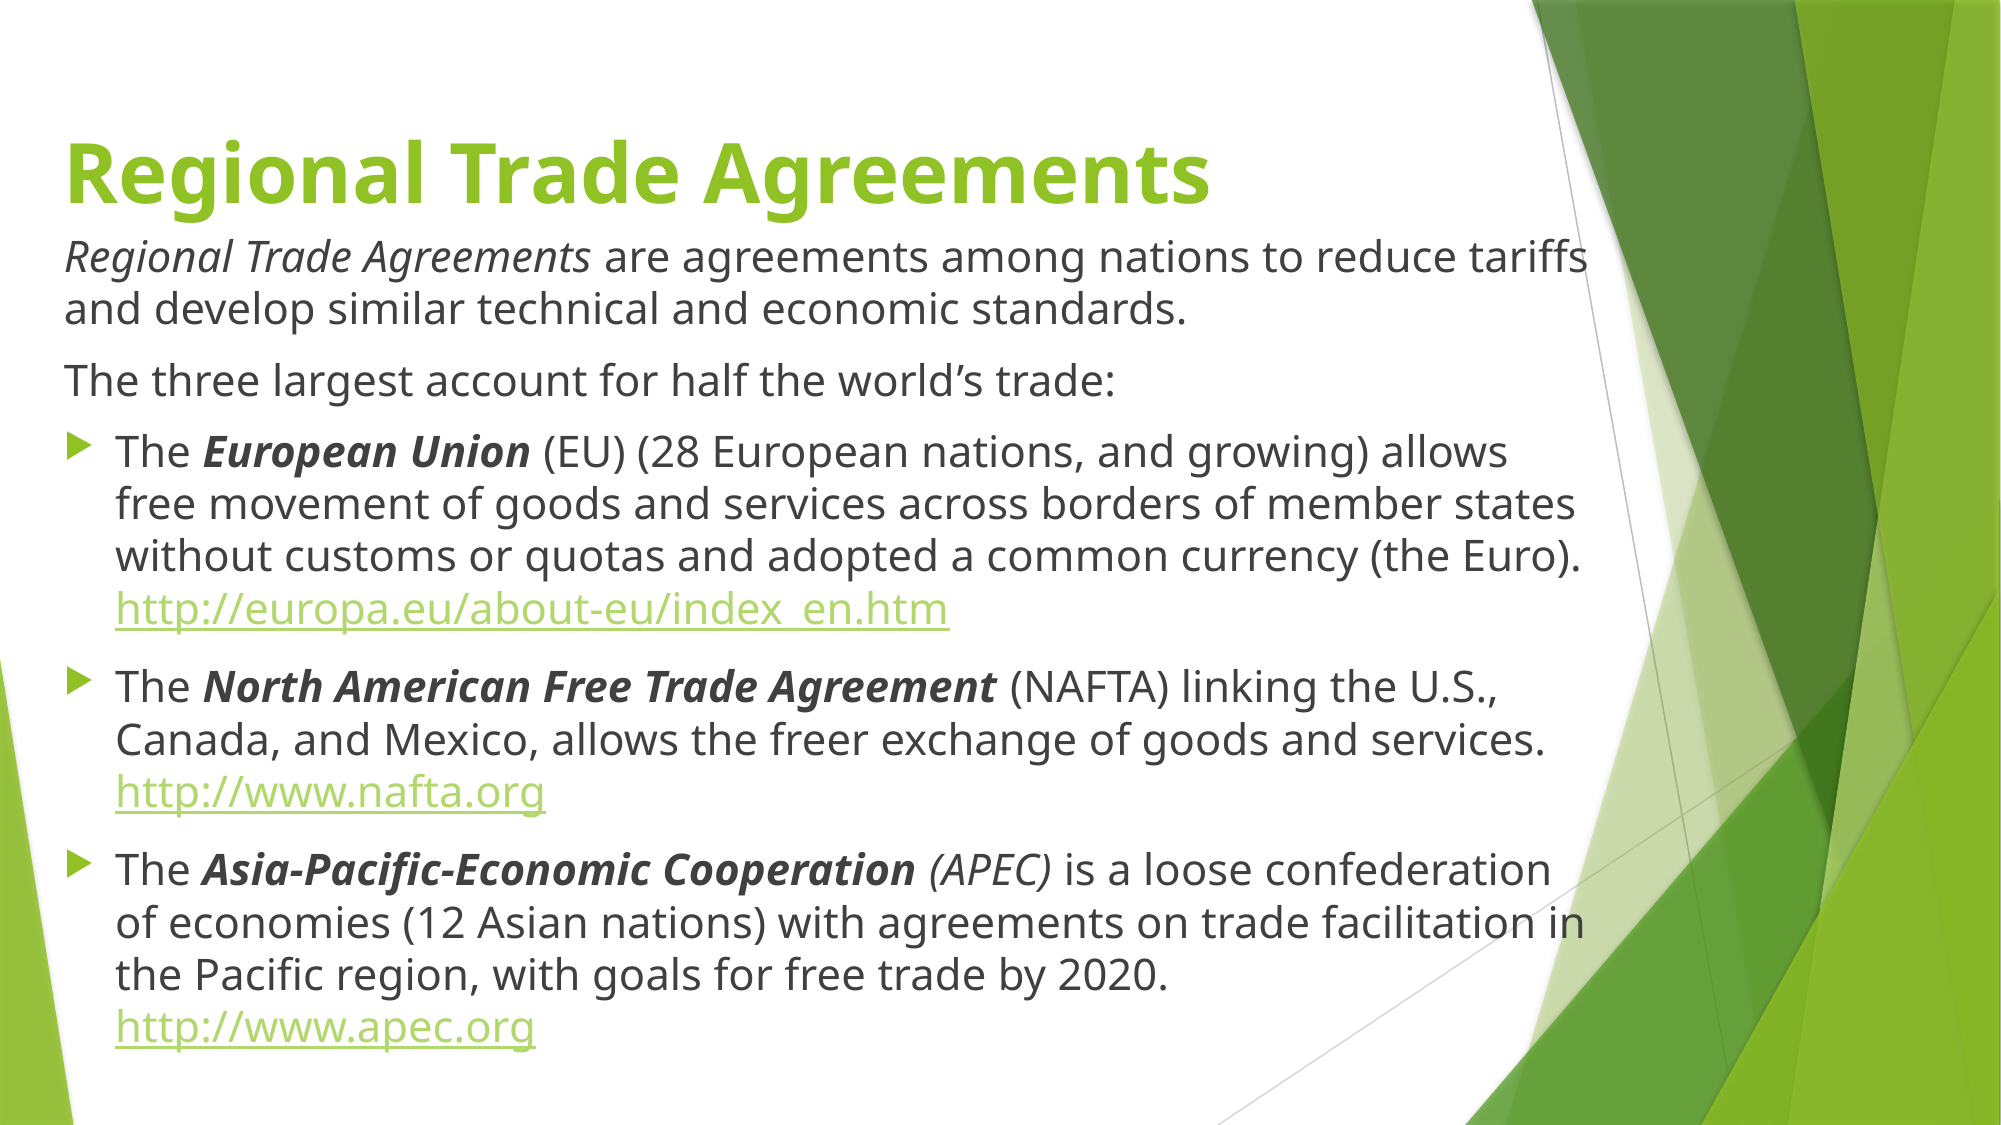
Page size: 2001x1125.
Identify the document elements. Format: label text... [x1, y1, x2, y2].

list Regional Trade Agreements are agreements among nations to reduce tariffs and develop similar technical and economic standards. The three largest account for half the world’s trade: The European Union (EU) (28 European nations, and growing) allows free movement of goods and services across borders of member states without customs or quotas and adopted a common currency (the Euro). http://europa.eu/about-eu/index_en.htm The North American Free Trade Agreement (NAFTA) linking the U.S., Canada, and Mexico, allows the freer exchange of goods and services. http://www.nafta.org The Asia-Pacific-Economic Cooperation (APEC) is a loose confederation of economies (12 Asian nations) with agreements on trade facilitation in the Pacific region, with goals for free trade by 2020. http://www.apec.org [48, 221, 1611, 1072]
title Regional Trade Agreements [48, 112, 1749, 330]
